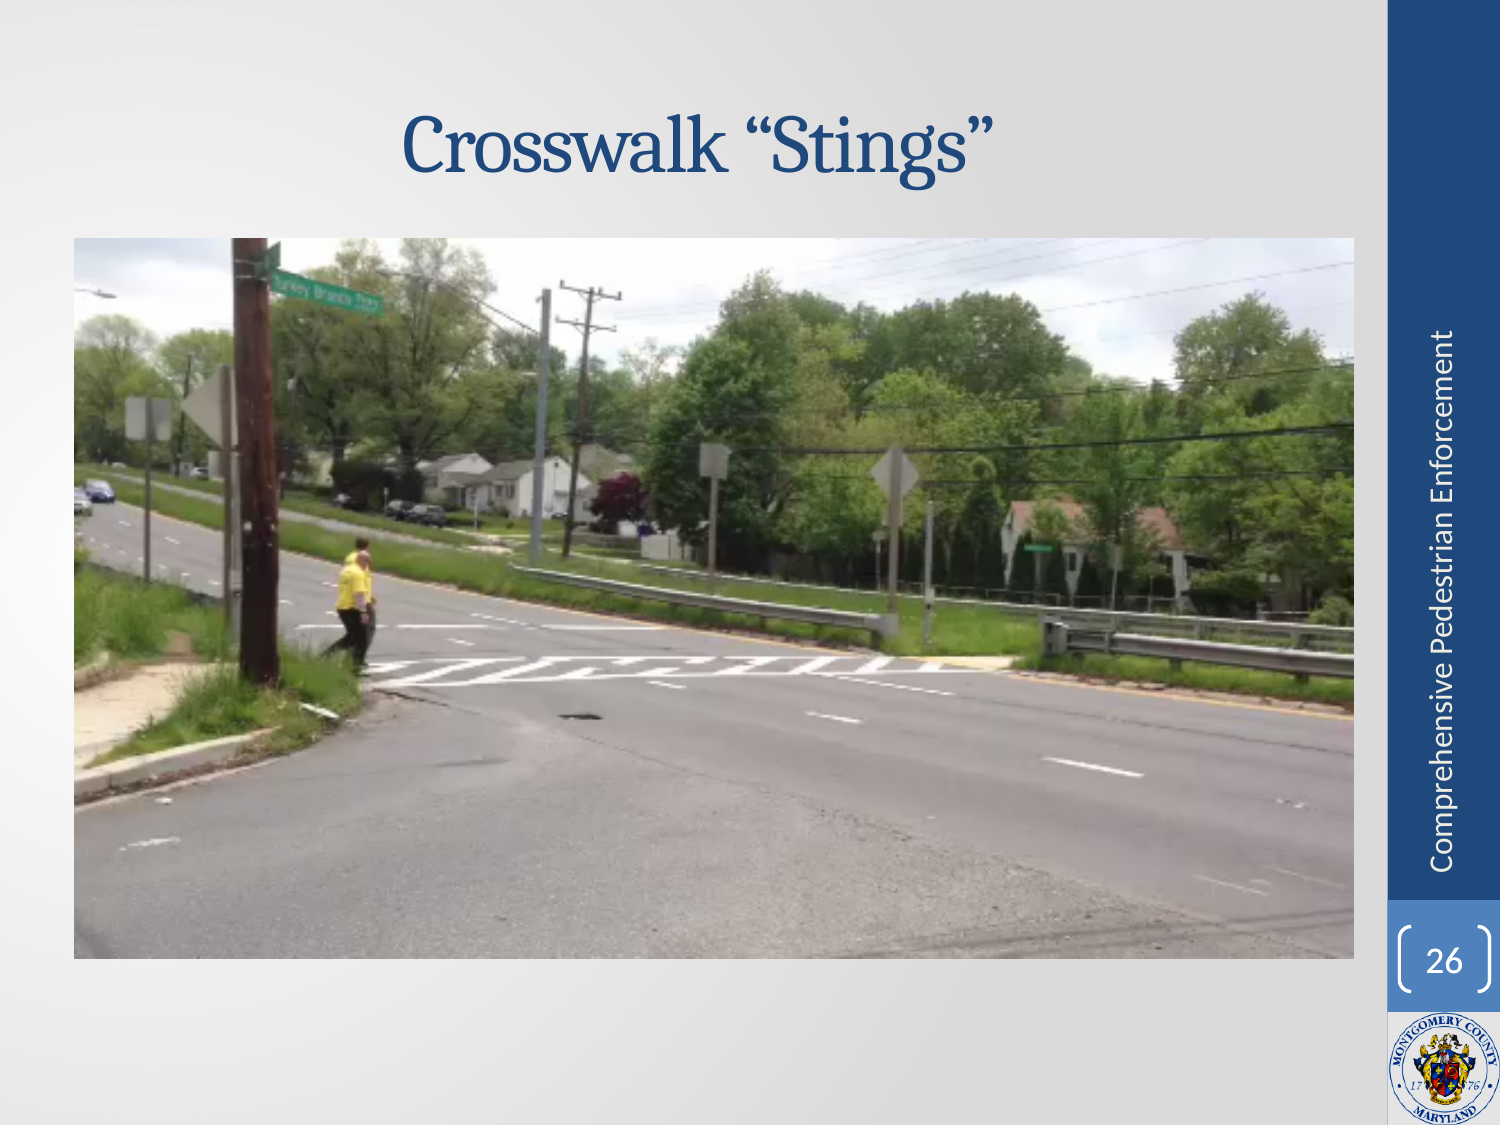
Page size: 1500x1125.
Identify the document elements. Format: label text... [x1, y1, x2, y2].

text_box 26 [1399, 926, 1490, 992]
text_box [73, 236, 1356, 960]
picture [1387, 1012, 1500, 1125]
footer Comprehensive Pedestrian Enforcement [1408, 0, 1469, 889]
title Crosswalk “Stings” [75, 45, 1325, 232]
